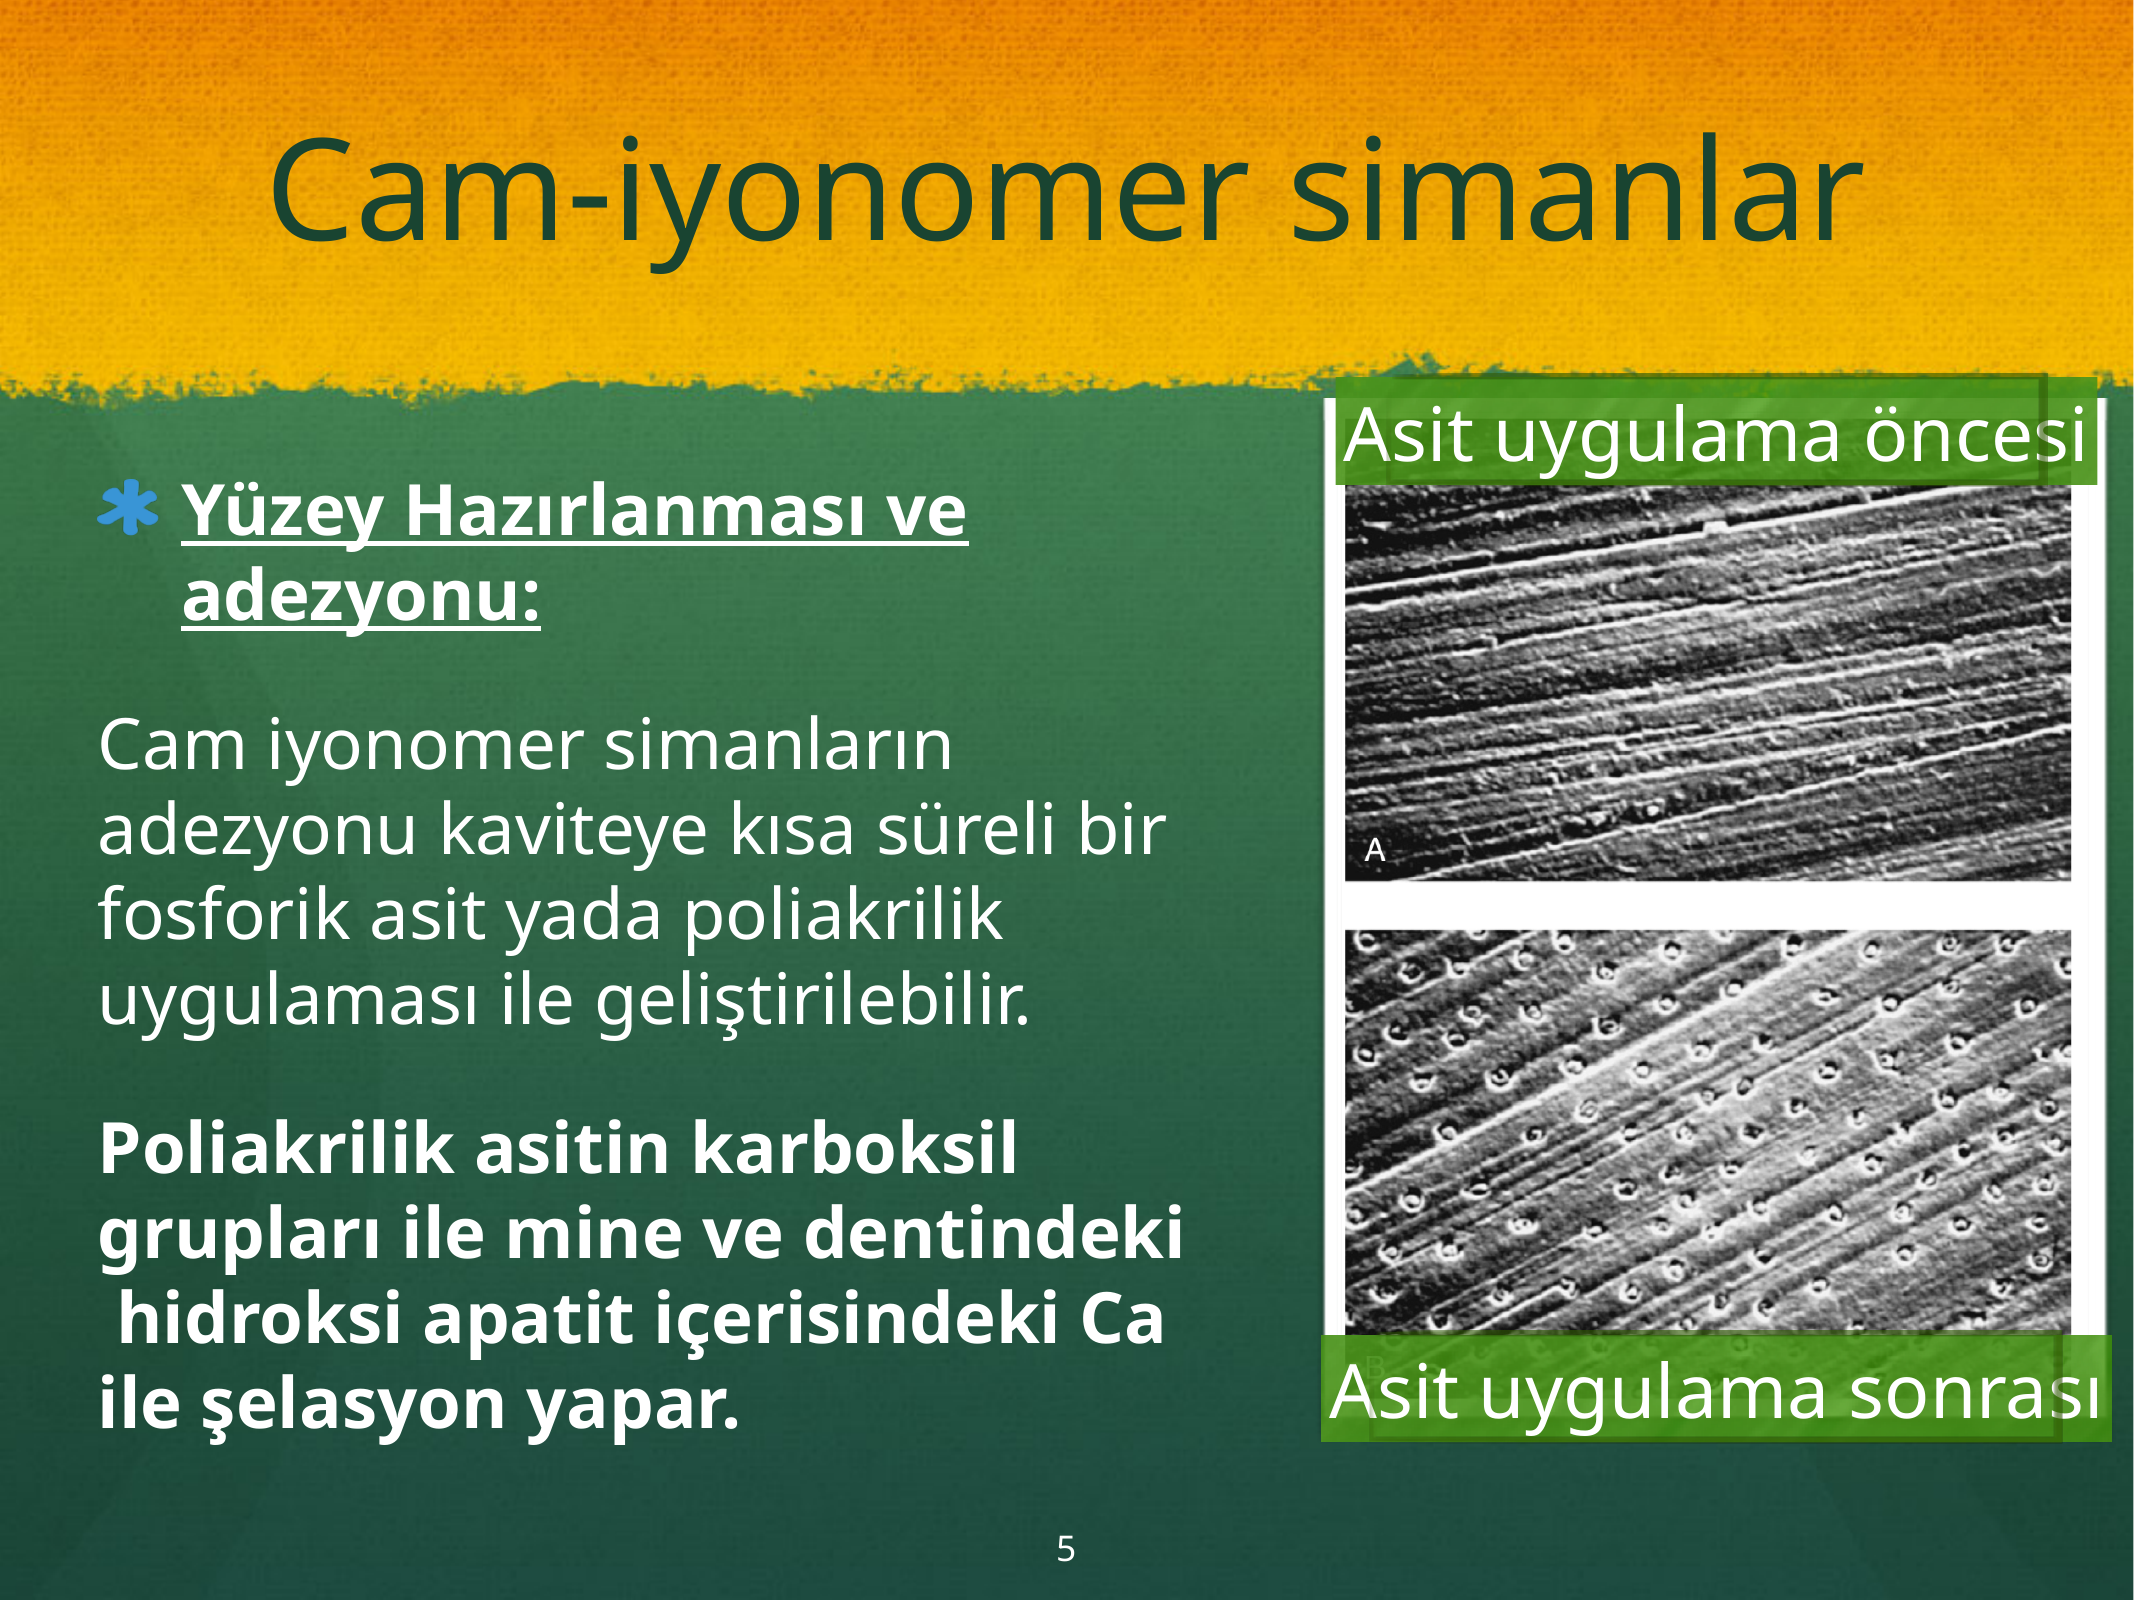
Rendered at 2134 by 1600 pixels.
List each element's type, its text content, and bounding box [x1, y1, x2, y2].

slide_number 5 [1024, 1520, 1108, 1580]
list Yüzey Hazırlanması ve adezyonu: Cam iyonomer simanların adezyonu kaviteye kısa süreli bir fosforik asit yada poliakrilik uygulaması ile geliştirilebilir. Poliakrilik asitin karboksil grupları ile mine ve dentindeki hidroksi apatit içerisindeki Ca ile şelasyon yapar. [76, 454, 1211, 1531]
picture [0, 0, 2134, 1600]
title Cam-iyonomer simanlar [178, 18, 1955, 350]
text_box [1384, 373, 2049, 489]
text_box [1367, 1330, 2066, 1446]
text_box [1316, 398, 2117, 1448]
